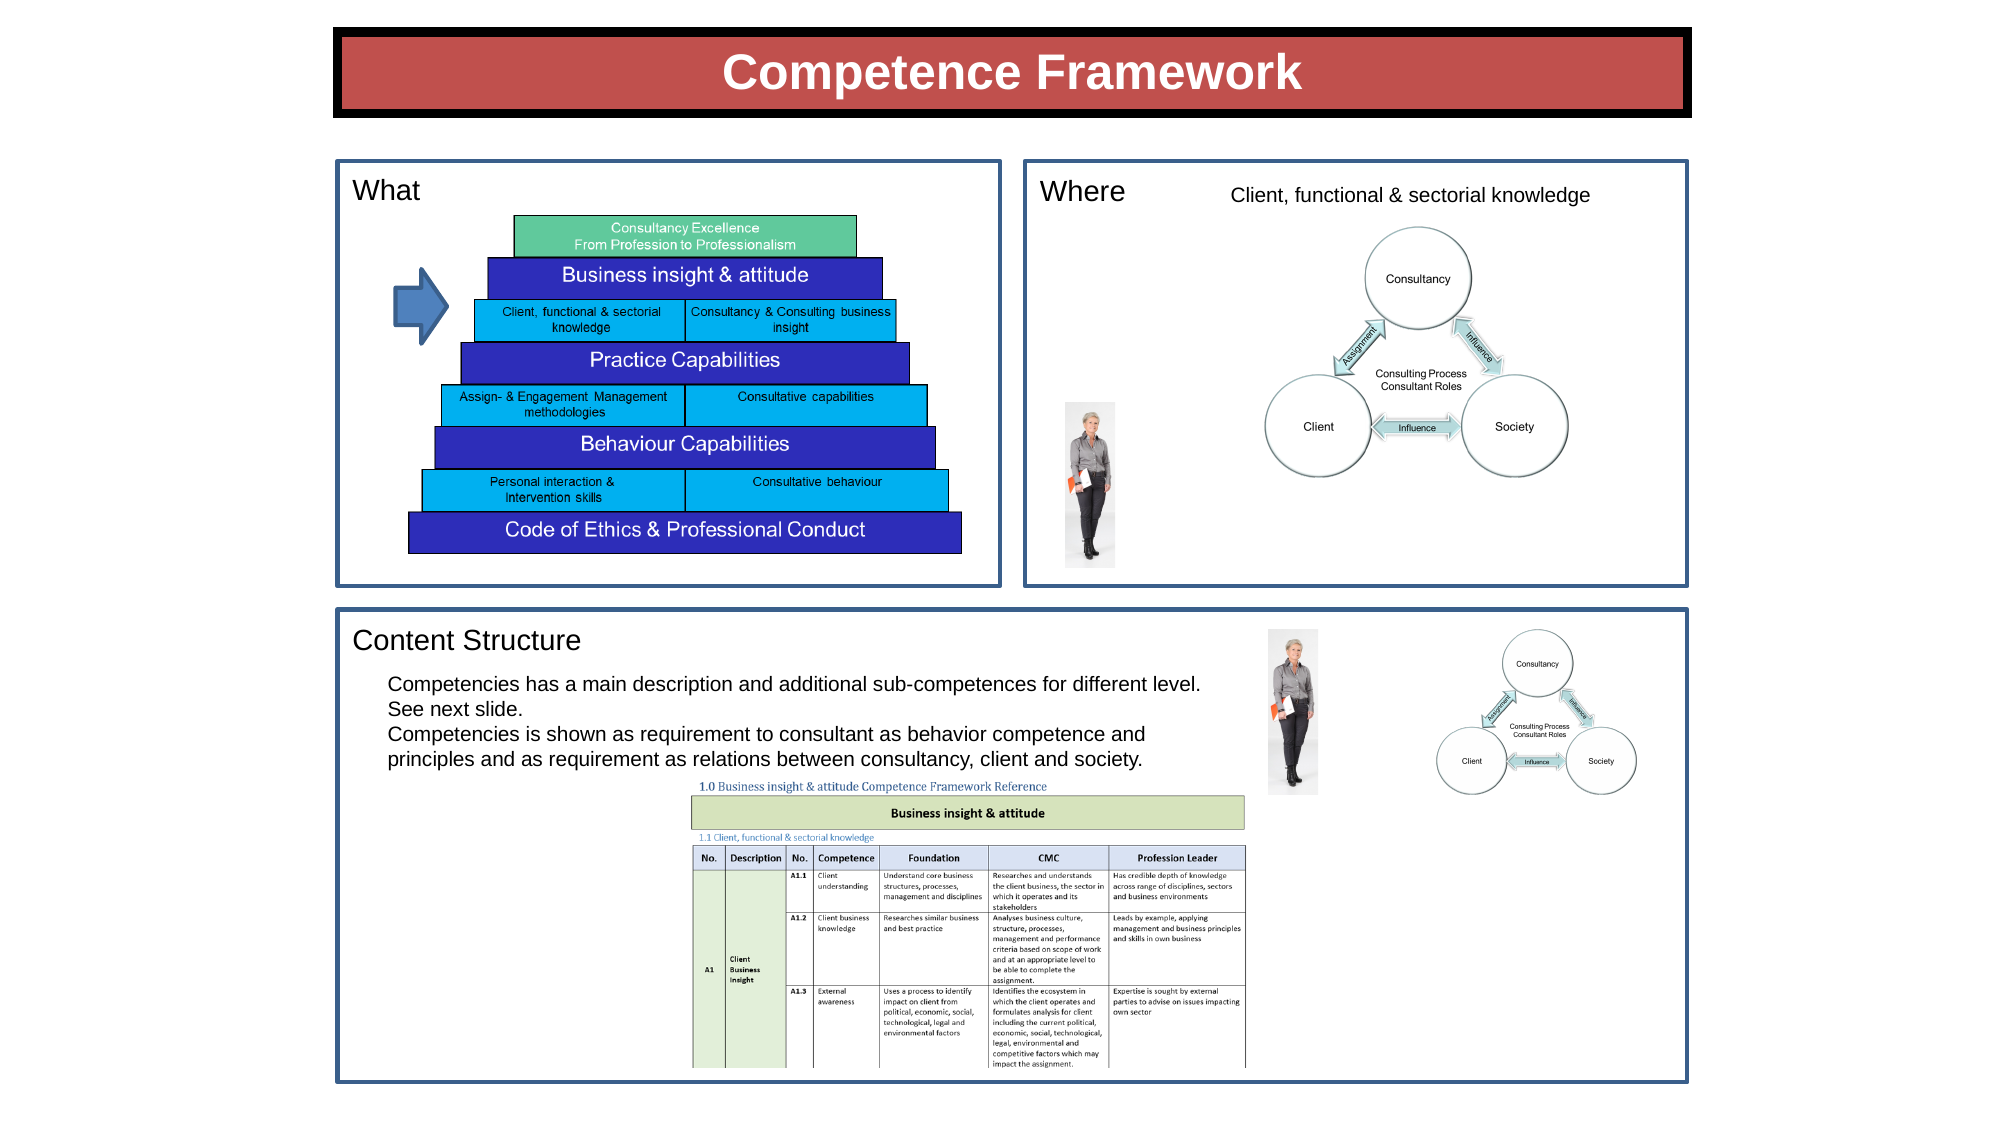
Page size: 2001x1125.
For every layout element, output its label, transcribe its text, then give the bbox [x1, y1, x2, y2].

picture [407, 214, 962, 555]
picture [1263, 226, 1569, 478]
text_box Competencies has a main description and additional sub-competences for different level. See next slide. Competencies is shown as requirement to consultant as behavior competence and principles and as requirement as relations between consultancy, client and society. [372, 663, 1223, 778]
text_box Competence Framework [337, 31, 1688, 114]
picture [1064, 402, 1116, 568]
text_box [393, 285, 402, 328]
text_box [335, 159, 1002, 588]
text_box What [337, 163, 437, 214]
text_box [1023, 159, 1689, 588]
text_box [335, 607, 1689, 1084]
text_box Where [1024, 164, 1142, 215]
picture [1436, 628, 1638, 795]
text_box Client, functional & sectorial knowledge [1215, 174, 1610, 214]
text_box Content Structure [337, 614, 598, 664]
picture [1267, 629, 1319, 796]
picture [680, 774, 1252, 1068]
